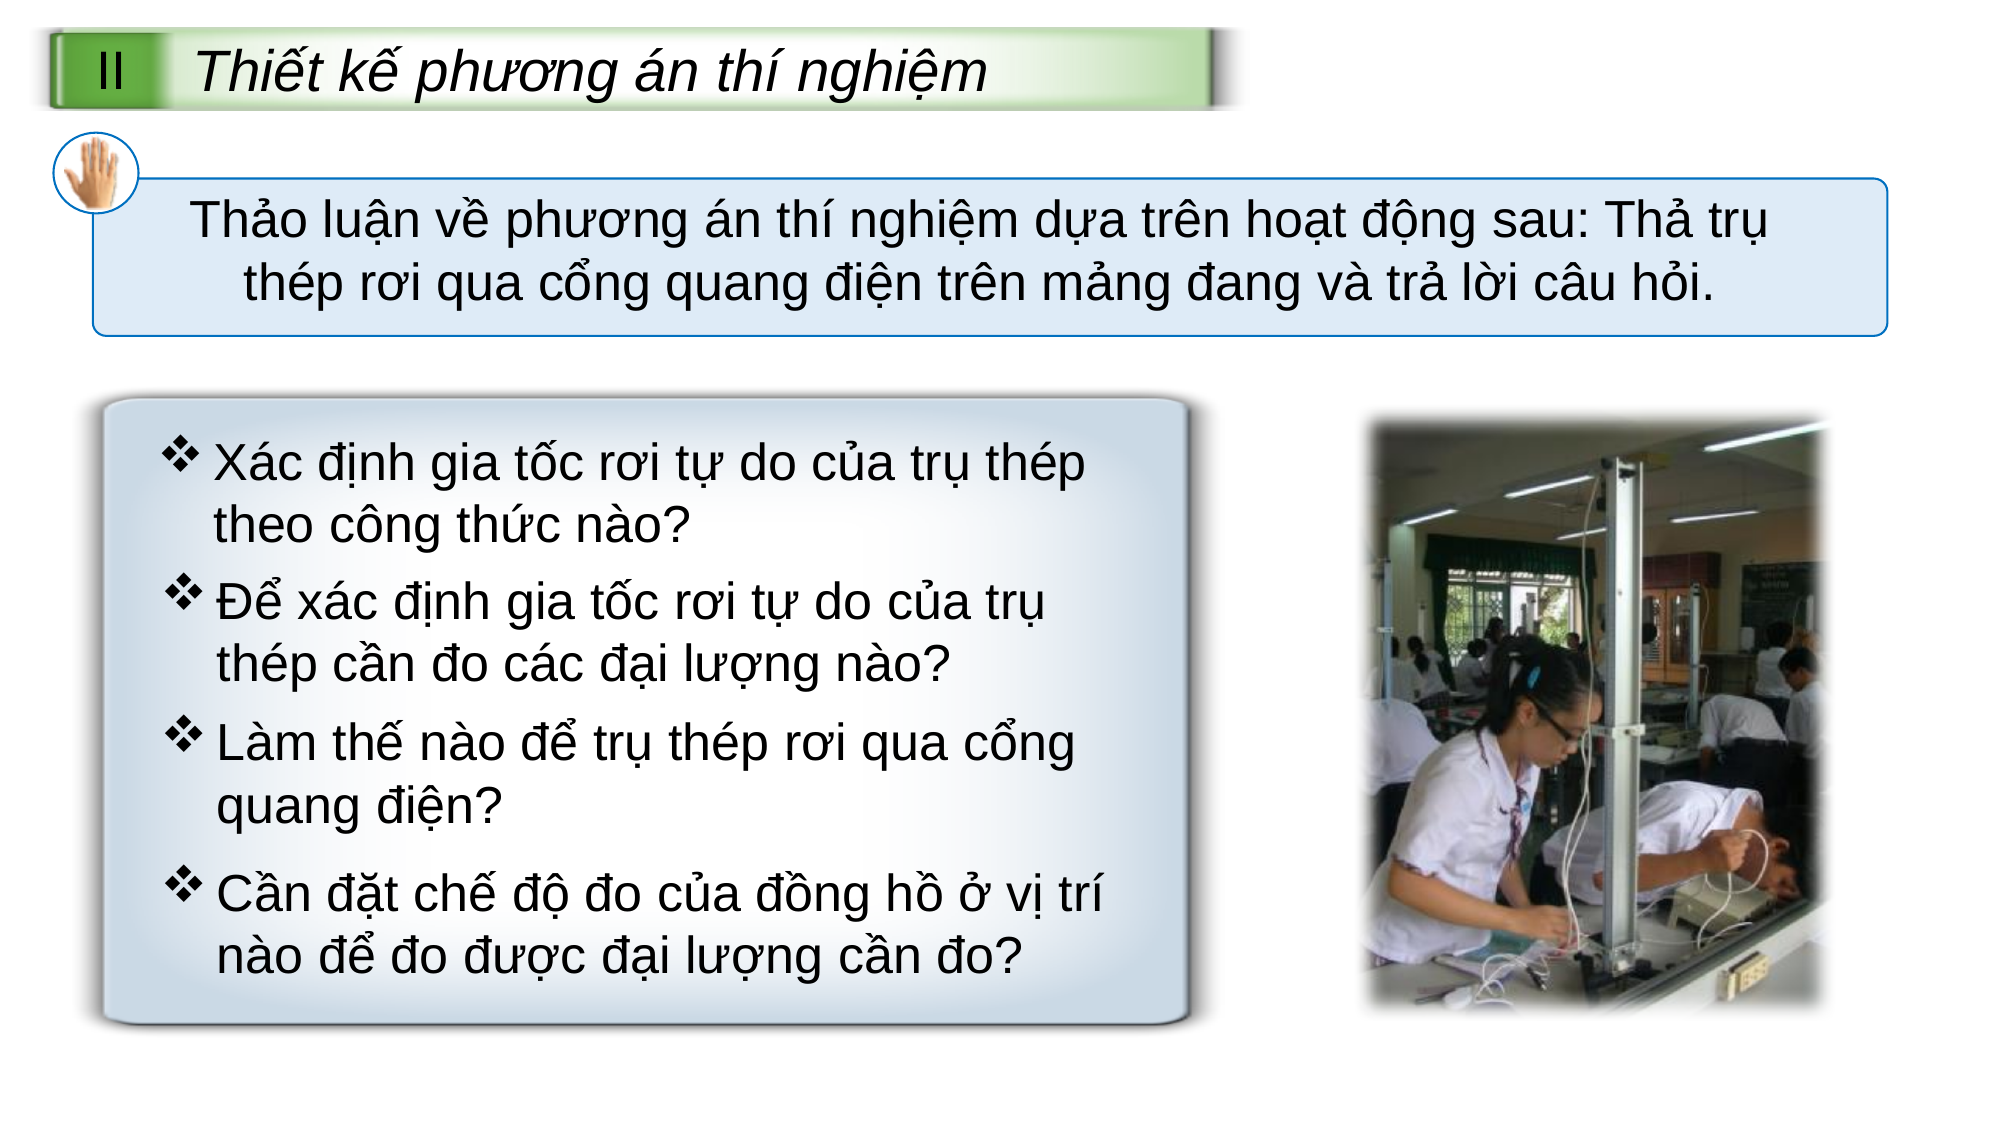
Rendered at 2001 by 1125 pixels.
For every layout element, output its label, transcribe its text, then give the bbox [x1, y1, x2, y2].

picture [1352, 403, 1837, 1022]
text_box Thảo luận về phương án thí nghiệm dựa trên hoạt động sau: Thả trụ thép rơi qua cổng quang điện trên mảng đang và trả lời câu hỏi. [145, 178, 1814, 318]
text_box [53, 132, 139, 214]
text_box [0, 23, 1730, 113]
text_box [91, 177, 1889, 337]
picture [72, 386, 1225, 1038]
